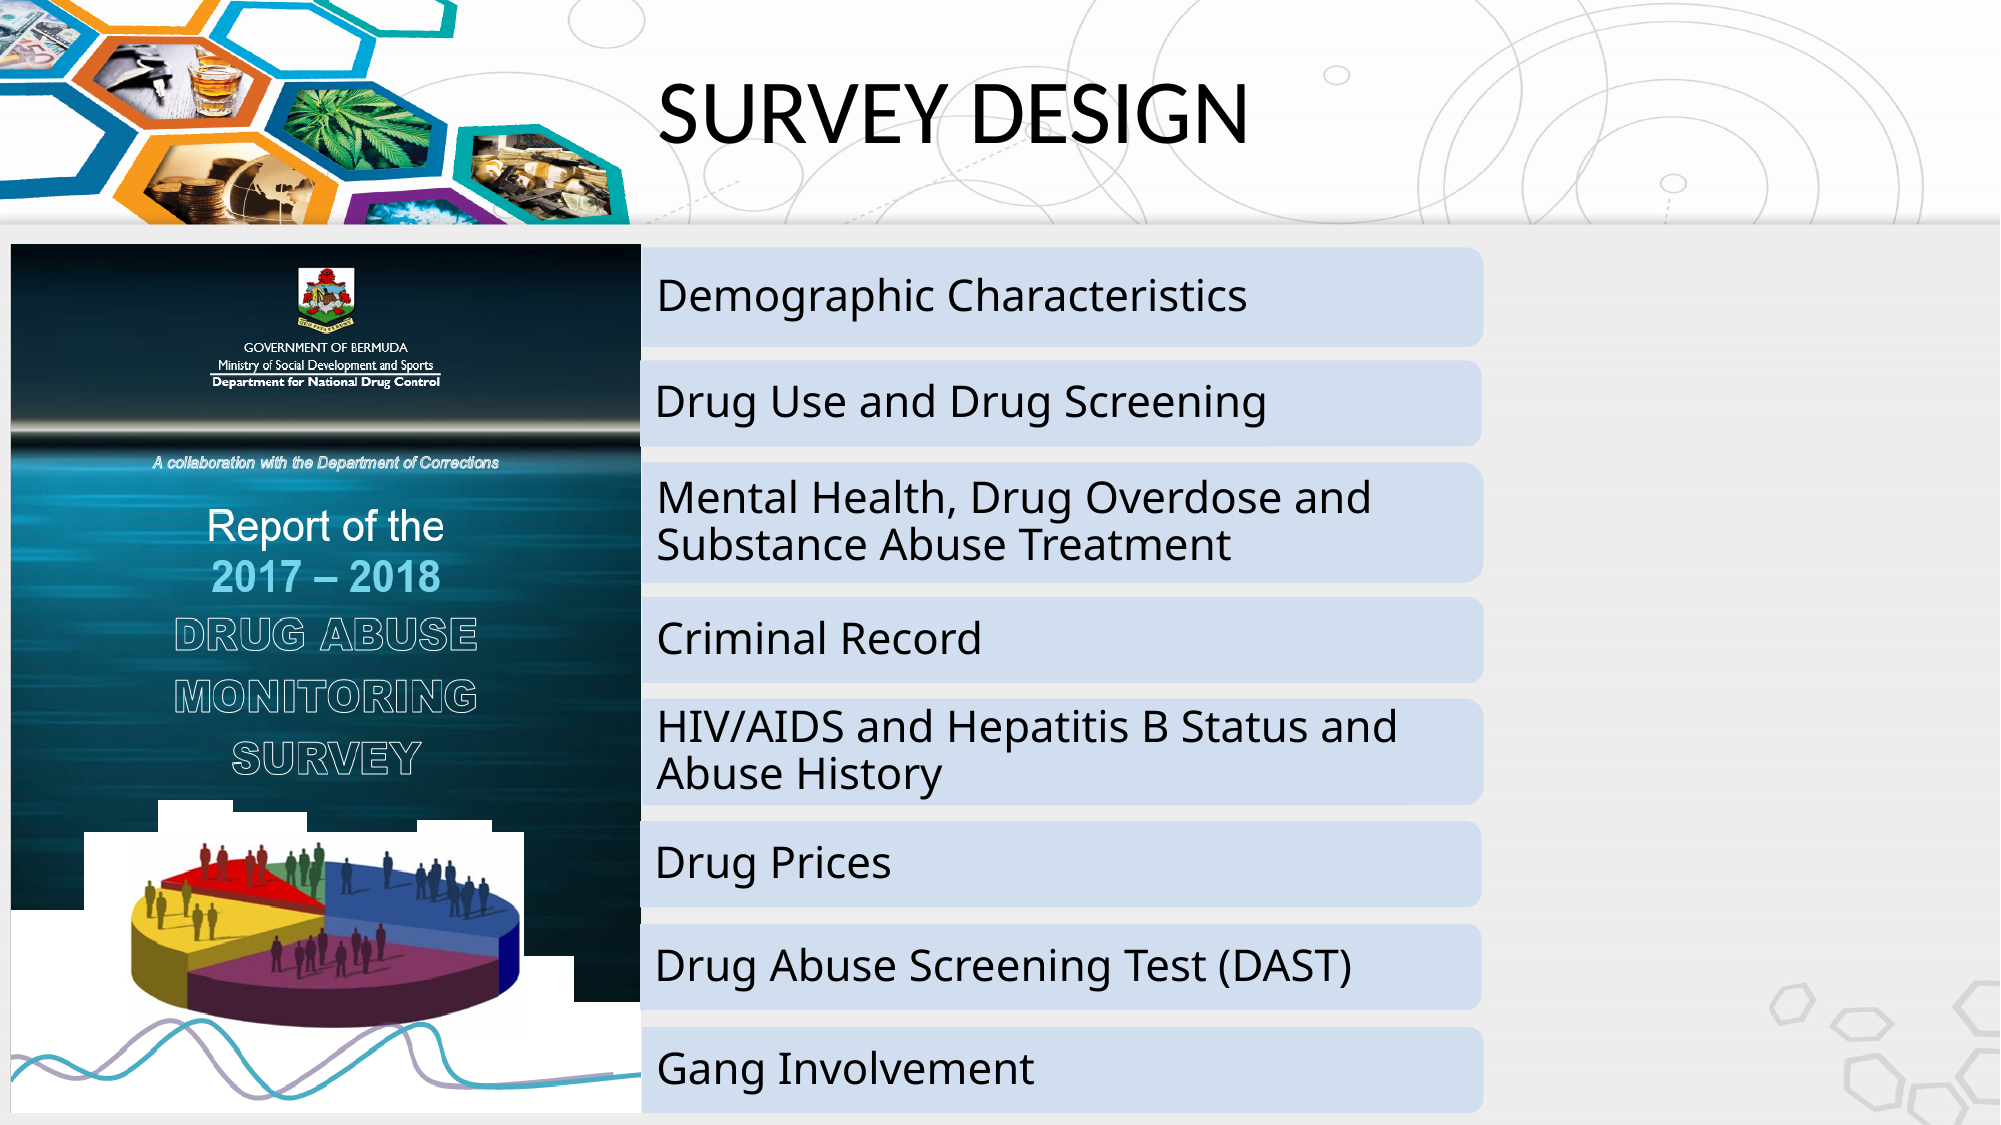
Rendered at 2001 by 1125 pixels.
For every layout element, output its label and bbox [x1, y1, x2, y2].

picture [0, 0, 79, 69]
text_box [643, 598, 1483, 683]
text_box [641, 822, 1481, 907]
text_box [643, 1028, 1483, 1113]
text_box [641, 361, 1481, 446]
picture [228, 9, 360, 70]
text_box [643, 699, 1483, 805]
picture [0, 96, 104, 180]
text_box [643, 463, 1483, 583]
text_box [643, 248, 1483, 346]
picture [0, 0, 2000, 1125]
text_box [641, 924, 1481, 1009]
